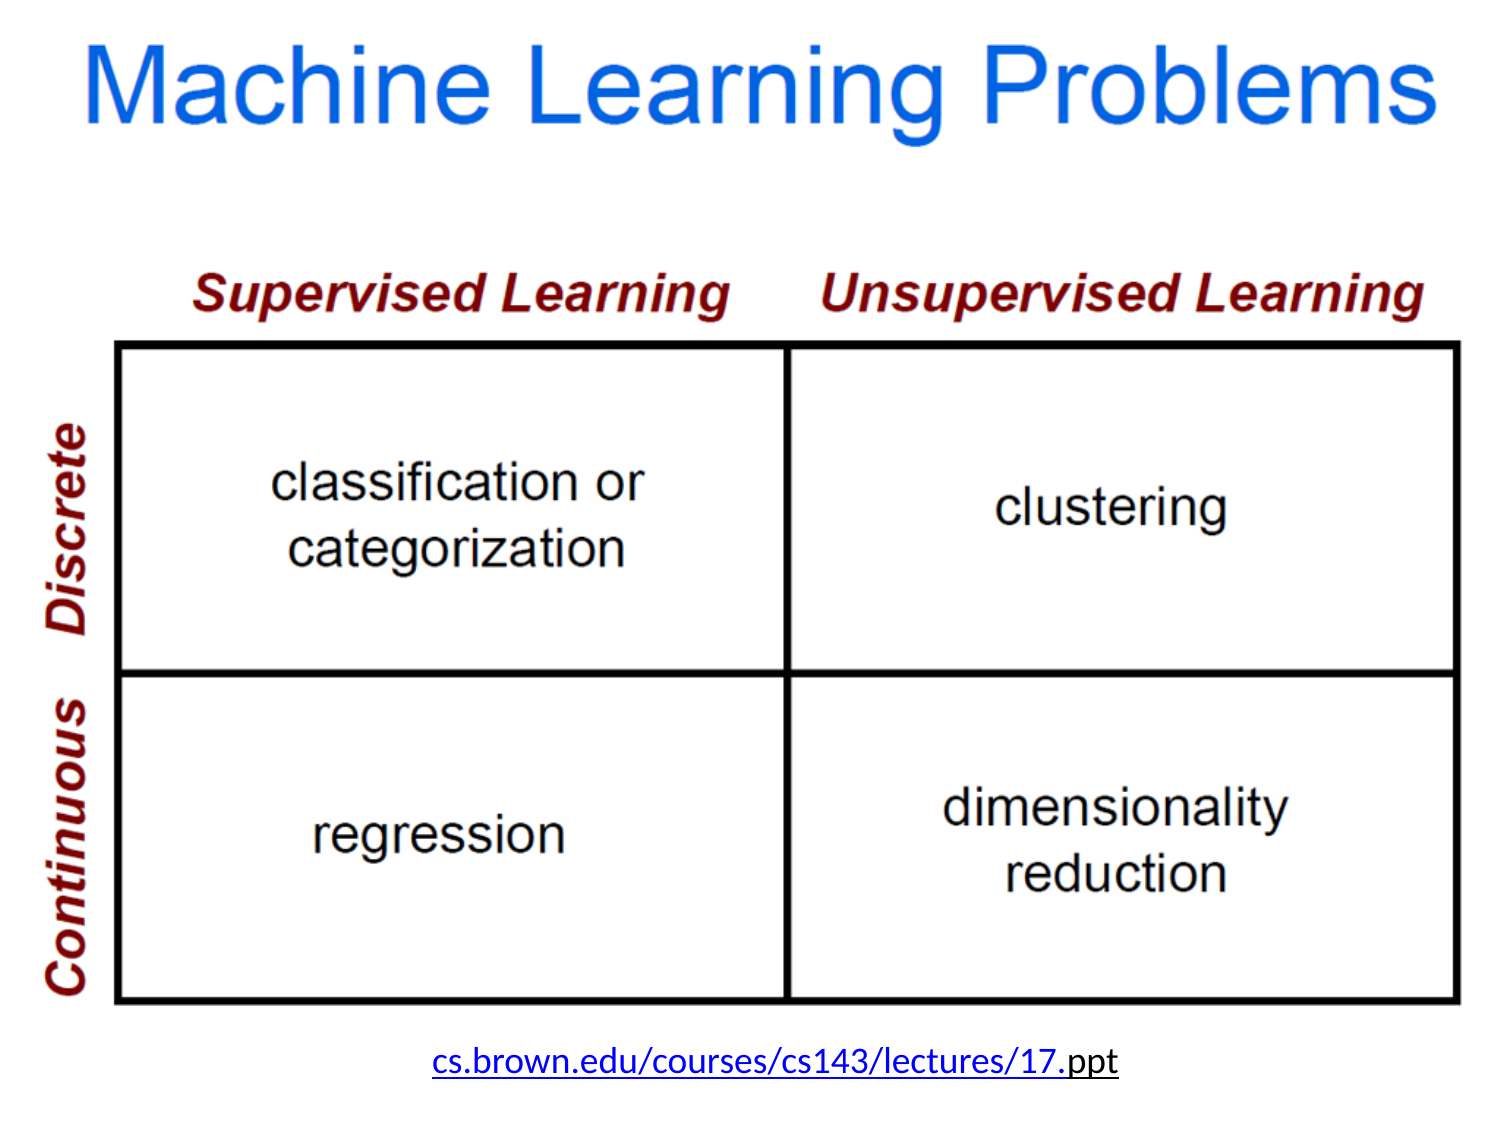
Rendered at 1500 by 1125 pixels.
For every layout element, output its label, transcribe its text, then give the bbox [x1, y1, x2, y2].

text_box cs.brown.edu/courses/cs143/lectures/17.ppt [417, 1077, 1143, 1089]
picture [0, 5, 1500, 1070]
